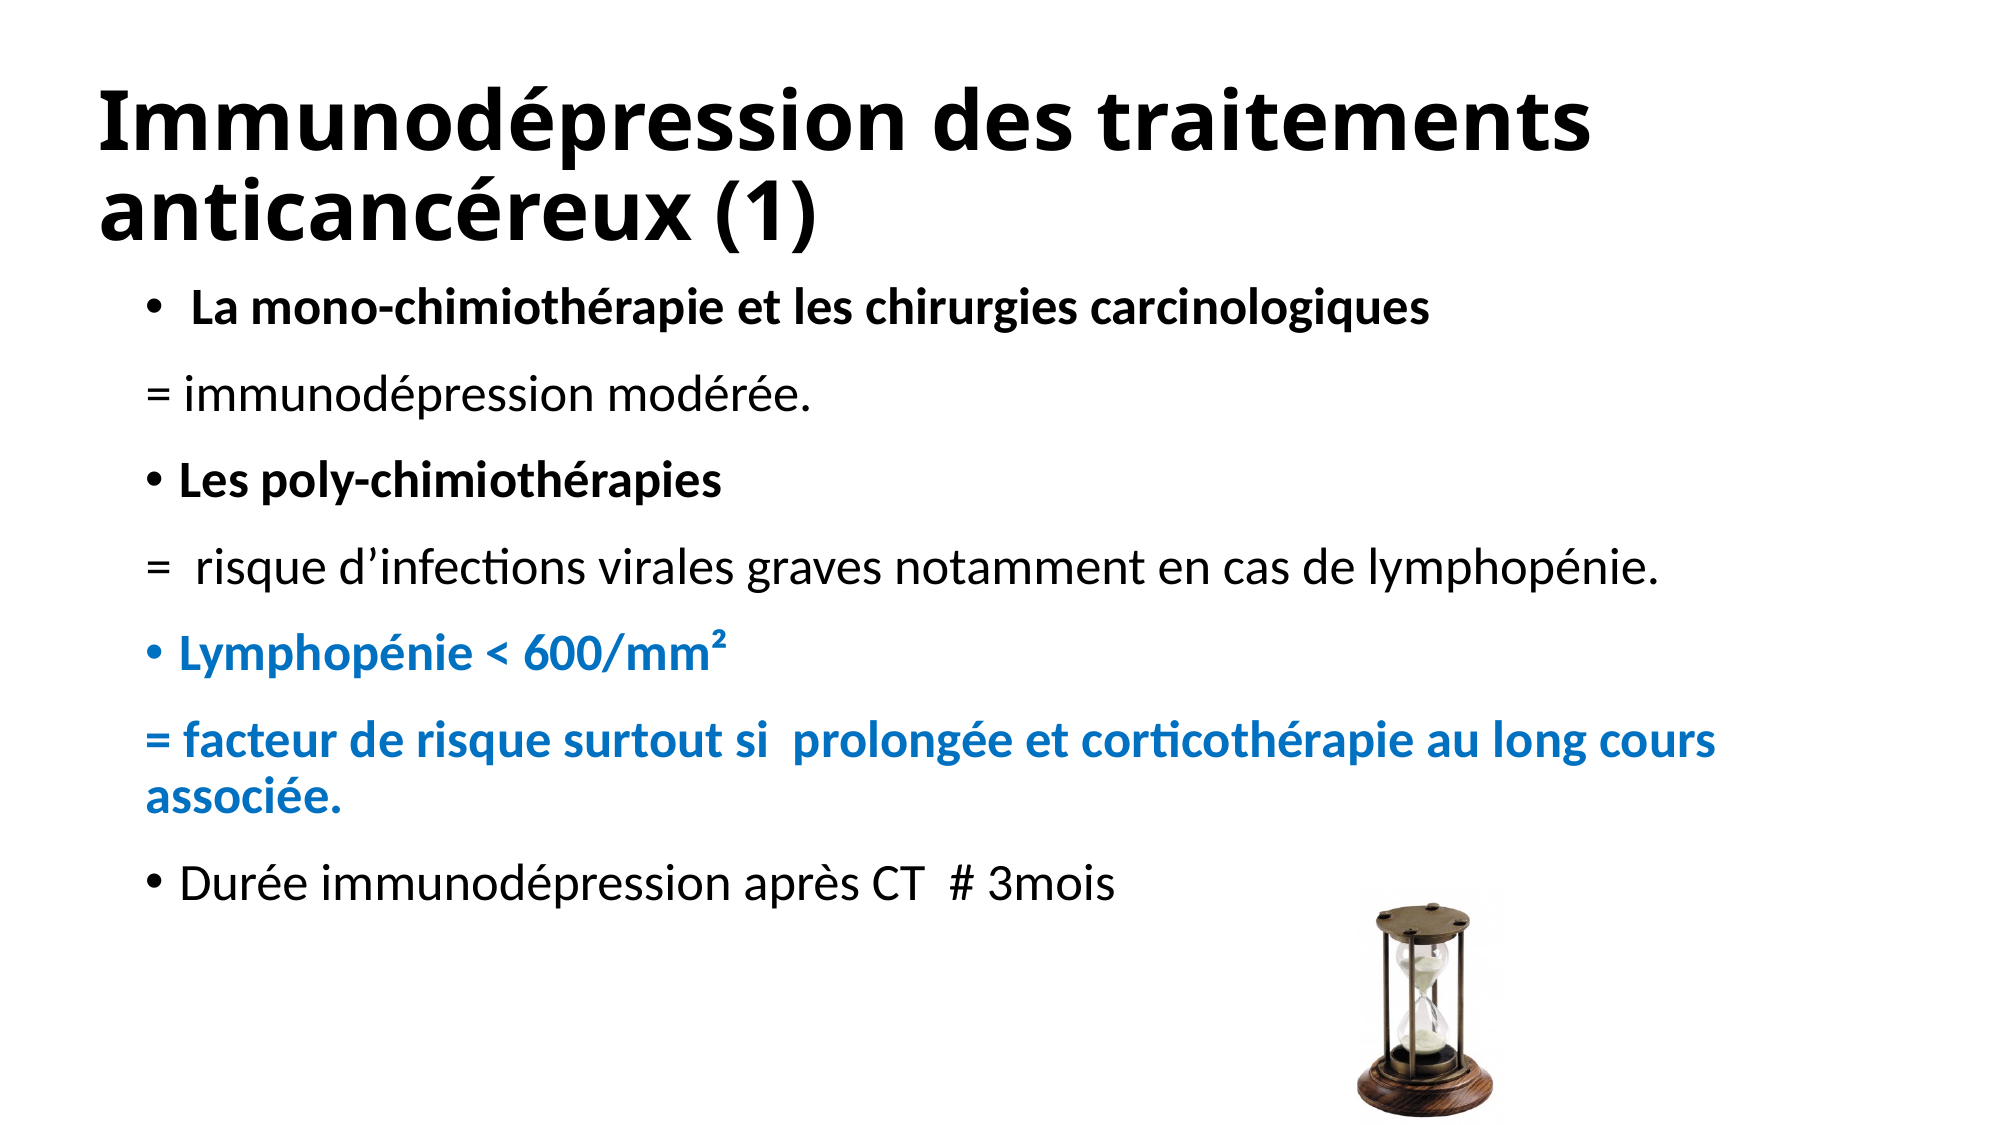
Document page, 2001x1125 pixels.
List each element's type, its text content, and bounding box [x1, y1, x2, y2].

list La mono-chimiothérapie et les chirurgies carcinologiques = immunodépression modérée. Les poly-chimiothérapies = risque d’infections virales graves notamment en cas de lymphopénie. Lymphopénie < 600/mm² = facteur de risque surtout si prolongée et corticothérapie au long cours associée. Durée immunodépression après CT # 3mois [130, 272, 1835, 921]
picture [1356, 889, 1507, 1125]
title Immunodépression des traitements anticancéreux (1) [83, 59, 1913, 278]
